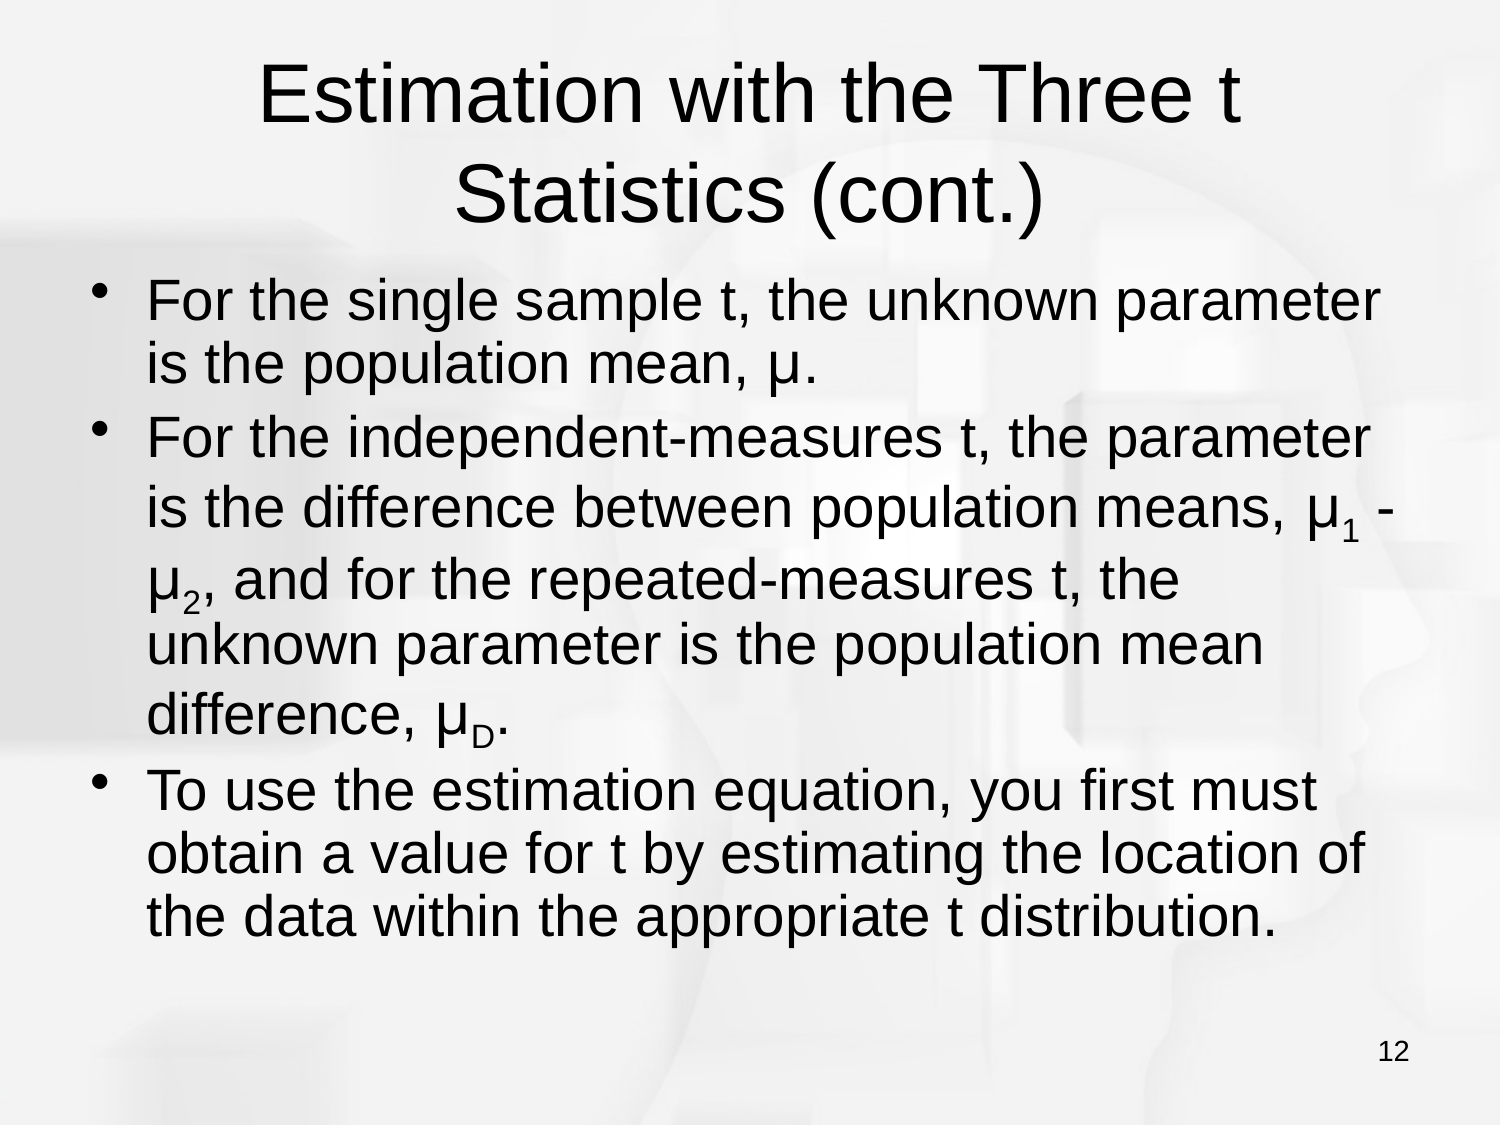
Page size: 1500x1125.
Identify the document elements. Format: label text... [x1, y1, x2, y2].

slide_number 12 [1074, 1024, 1426, 1103]
title Estimation with the Three t Statistics (cont.) [74, 44, 1426, 233]
list For the single sample t, the unknown parameter is the population mean, μ. For the independent-measures t, the parameter is the difference between population means, μ1 - μ2, and for the repeated-measures t, the unknown parameter is the population mean difference, μD. To use the estimation equation, you first must obtain a value for t by estimating the location of the data within the appropriate t distribution. [74, 262, 1426, 1006]
picture [0, 0, 1500, 1125]
